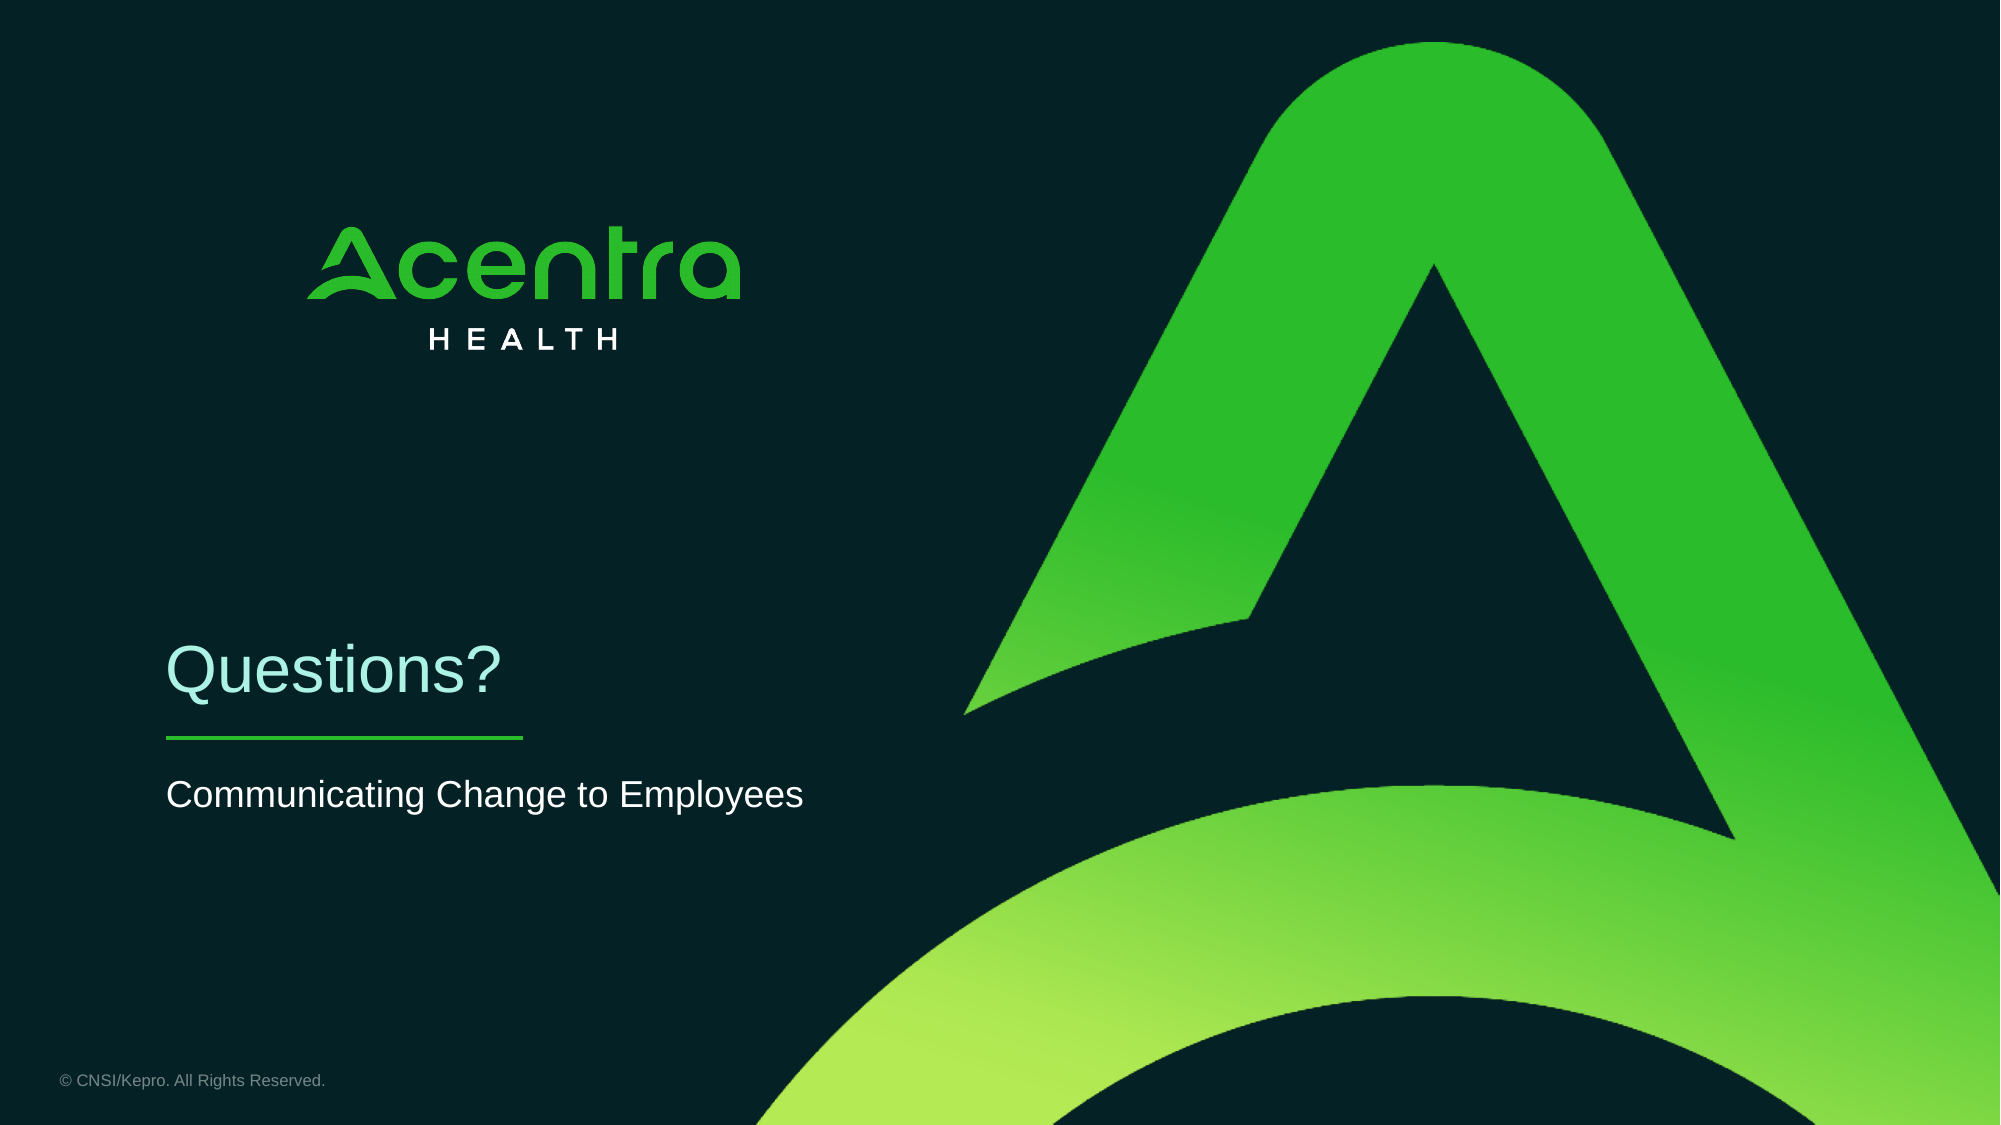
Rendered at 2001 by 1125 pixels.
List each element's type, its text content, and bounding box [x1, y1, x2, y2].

picture [306, 42, 2000, 1125]
list Communicating Change to Employees [165, 758, 972, 819]
list Questions? [165, 605, 947, 741]
